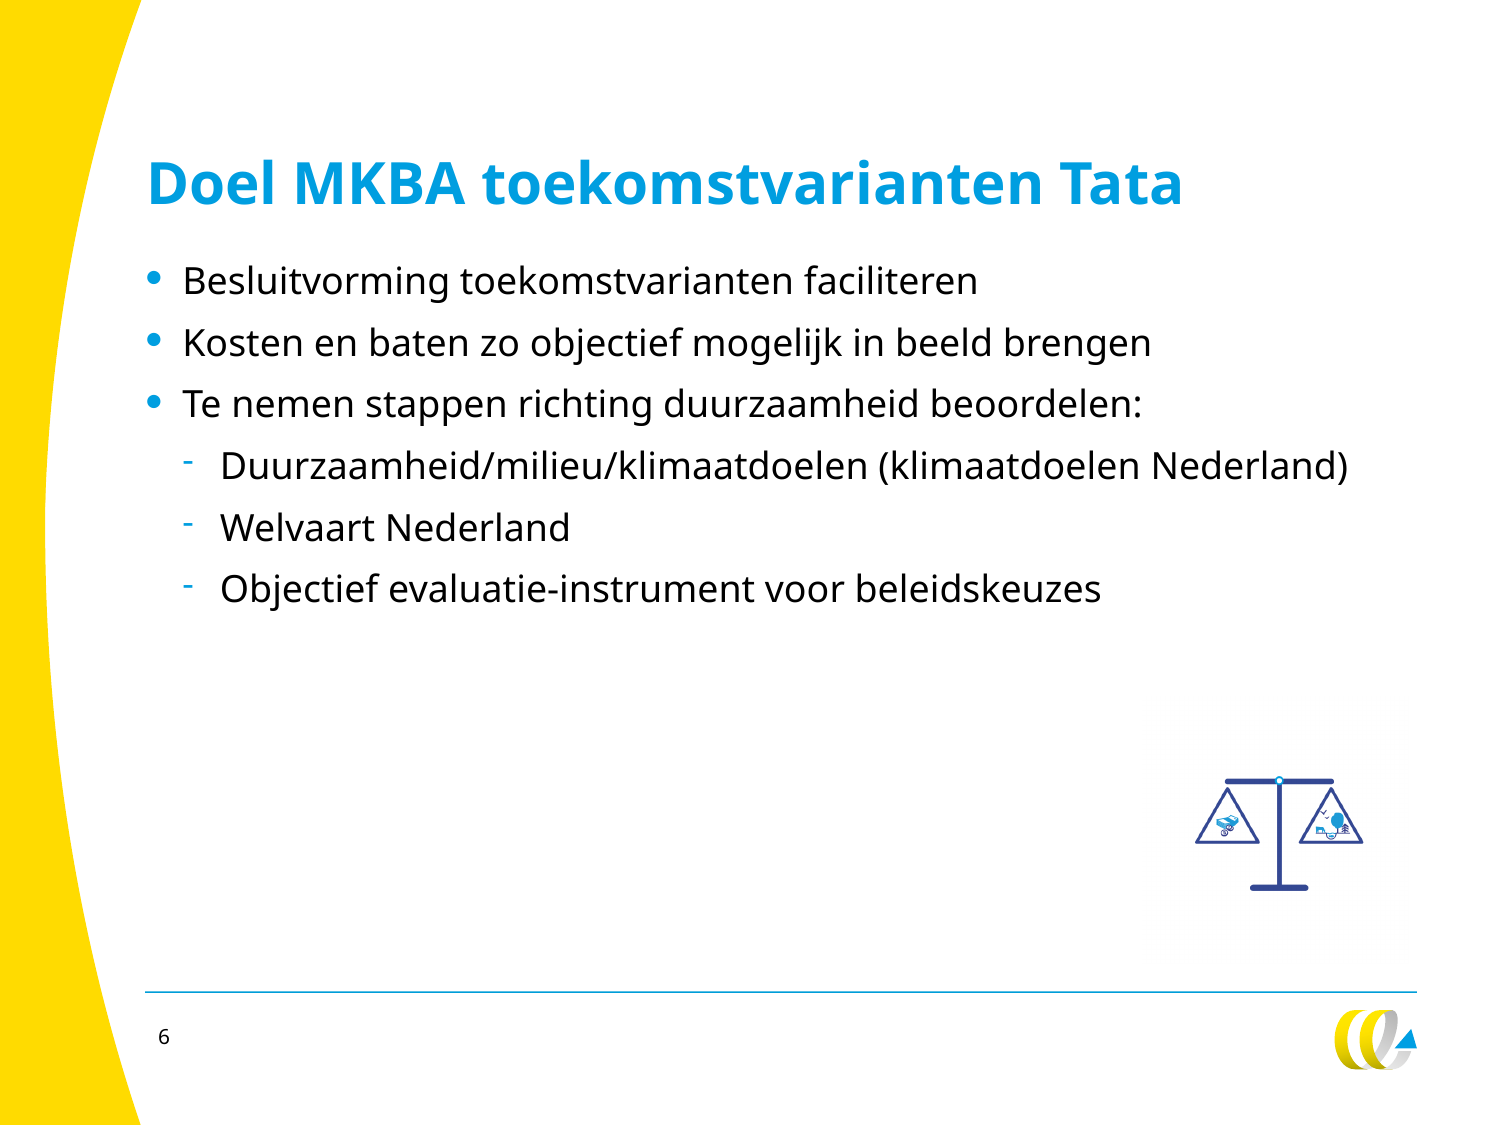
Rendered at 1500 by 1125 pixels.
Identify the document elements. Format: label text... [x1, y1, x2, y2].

picture [1141, 696, 1409, 964]
slide_number 6 [119, 1023, 170, 1059]
list Besluitvorming toekomstvarianten faciliteren Kosten en baten zo objectief mogelijk in beeld brengen Te nemen stappen richting duurzaamheid beoordelen: Duurzaamheid/milieu/klimaatdoelen (klimaatdoelen Nederland) Welvaart Nederland Objectief evaluatie-instrument voor beleidskeuzes [144, 257, 1409, 966]
title Doel MKBA toekomstvarianten Tata [146, 78, 1411, 217]
picture [1334, 1010, 1412, 1070]
